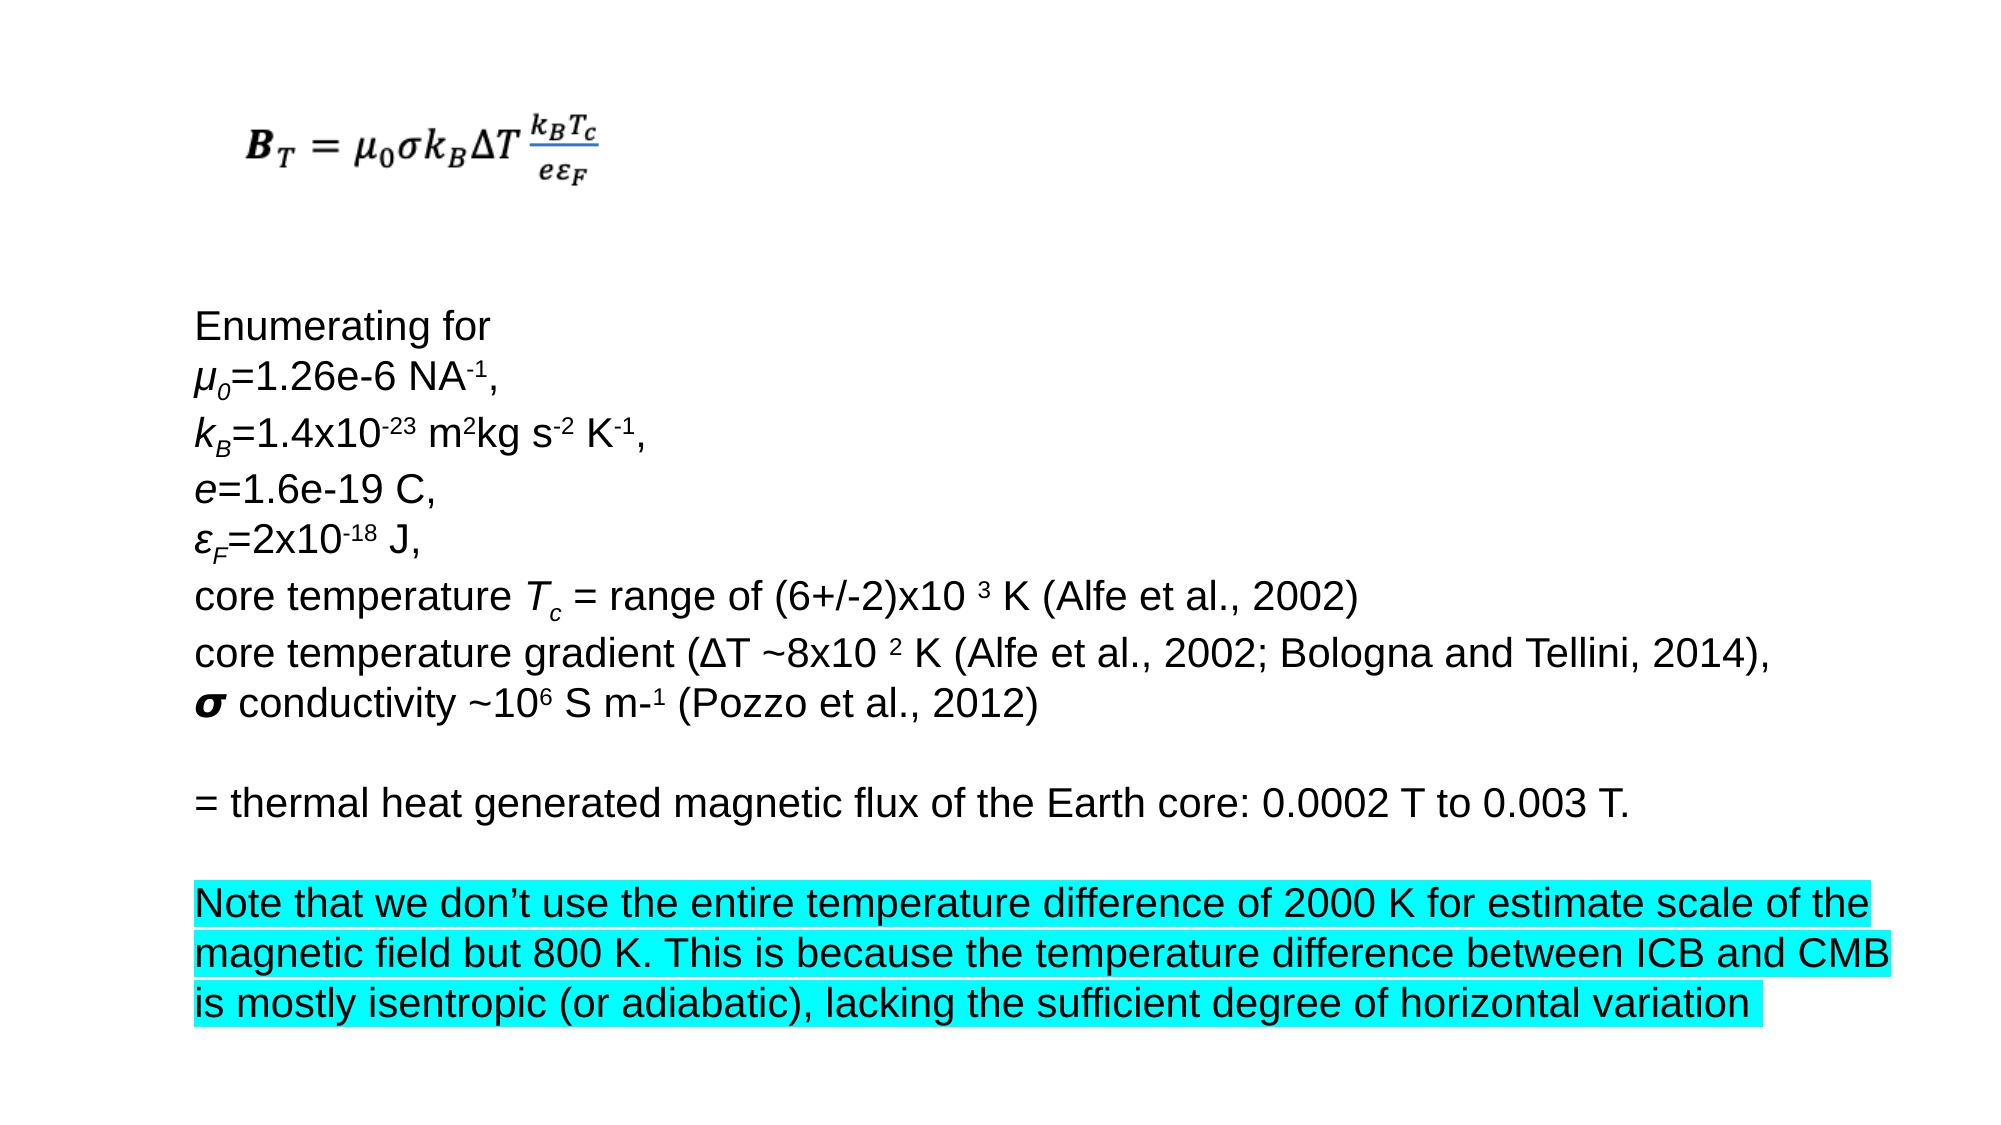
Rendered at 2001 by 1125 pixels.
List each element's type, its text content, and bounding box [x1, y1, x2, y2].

picture [224, 74, 629, 213]
text_box Enumerating for μ0=1.26e-6 NA-1, kB=1.4x10-23 m2kg s-2 K-1, e=1.6e-19 C, εF=2x10-18 J, core temperature Tc = range of (6+/-2)x10 3 K (Alfe et al., 2002) core temperature gradient (∆T ~8x10 2 K (Alfe et al., 2002; Bologna and Tellini, 2014), 𝞼 conductivity ~106 S m-1 (Pozzo et al., 2012) = thermal heat generated magnetic flux of the Earth core: 0.0002 T to 0.003 T. Note that we don’t use the entire temperature difference of 2000 K for estimate scale of the magnetic field but 800 K. This is because the temperature difference between ICB and CMB is mostly isentropic (or adiabatic), lacking the sufficient degree of horizontal variation [179, 290, 1929, 1034]
